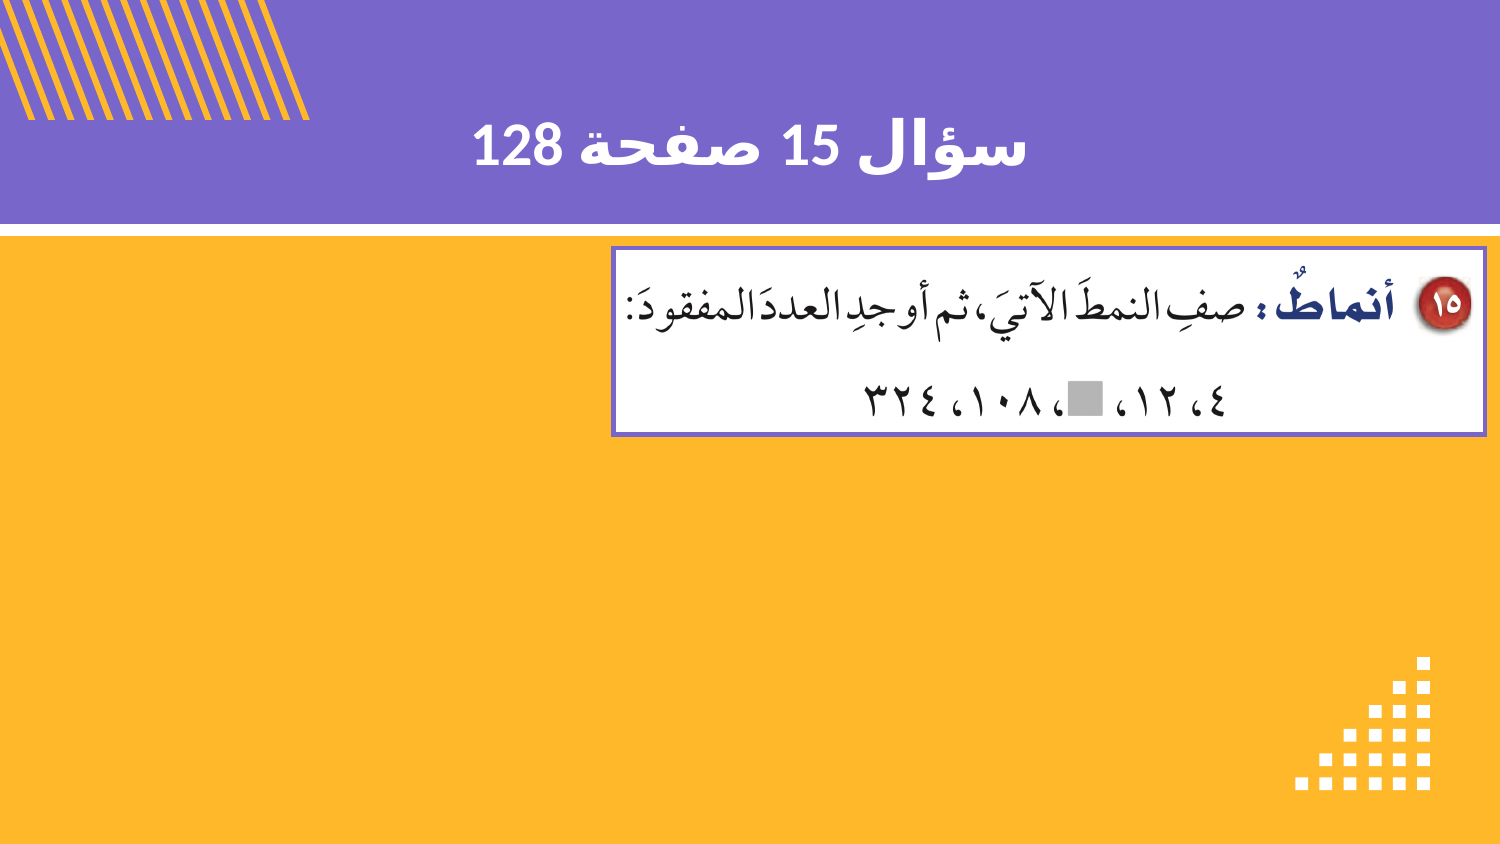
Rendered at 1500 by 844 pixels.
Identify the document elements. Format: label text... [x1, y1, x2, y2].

picture [615, 250, 1484, 433]
title سؤال 15 صفحة 128 [117, 88, 1383, 184]
